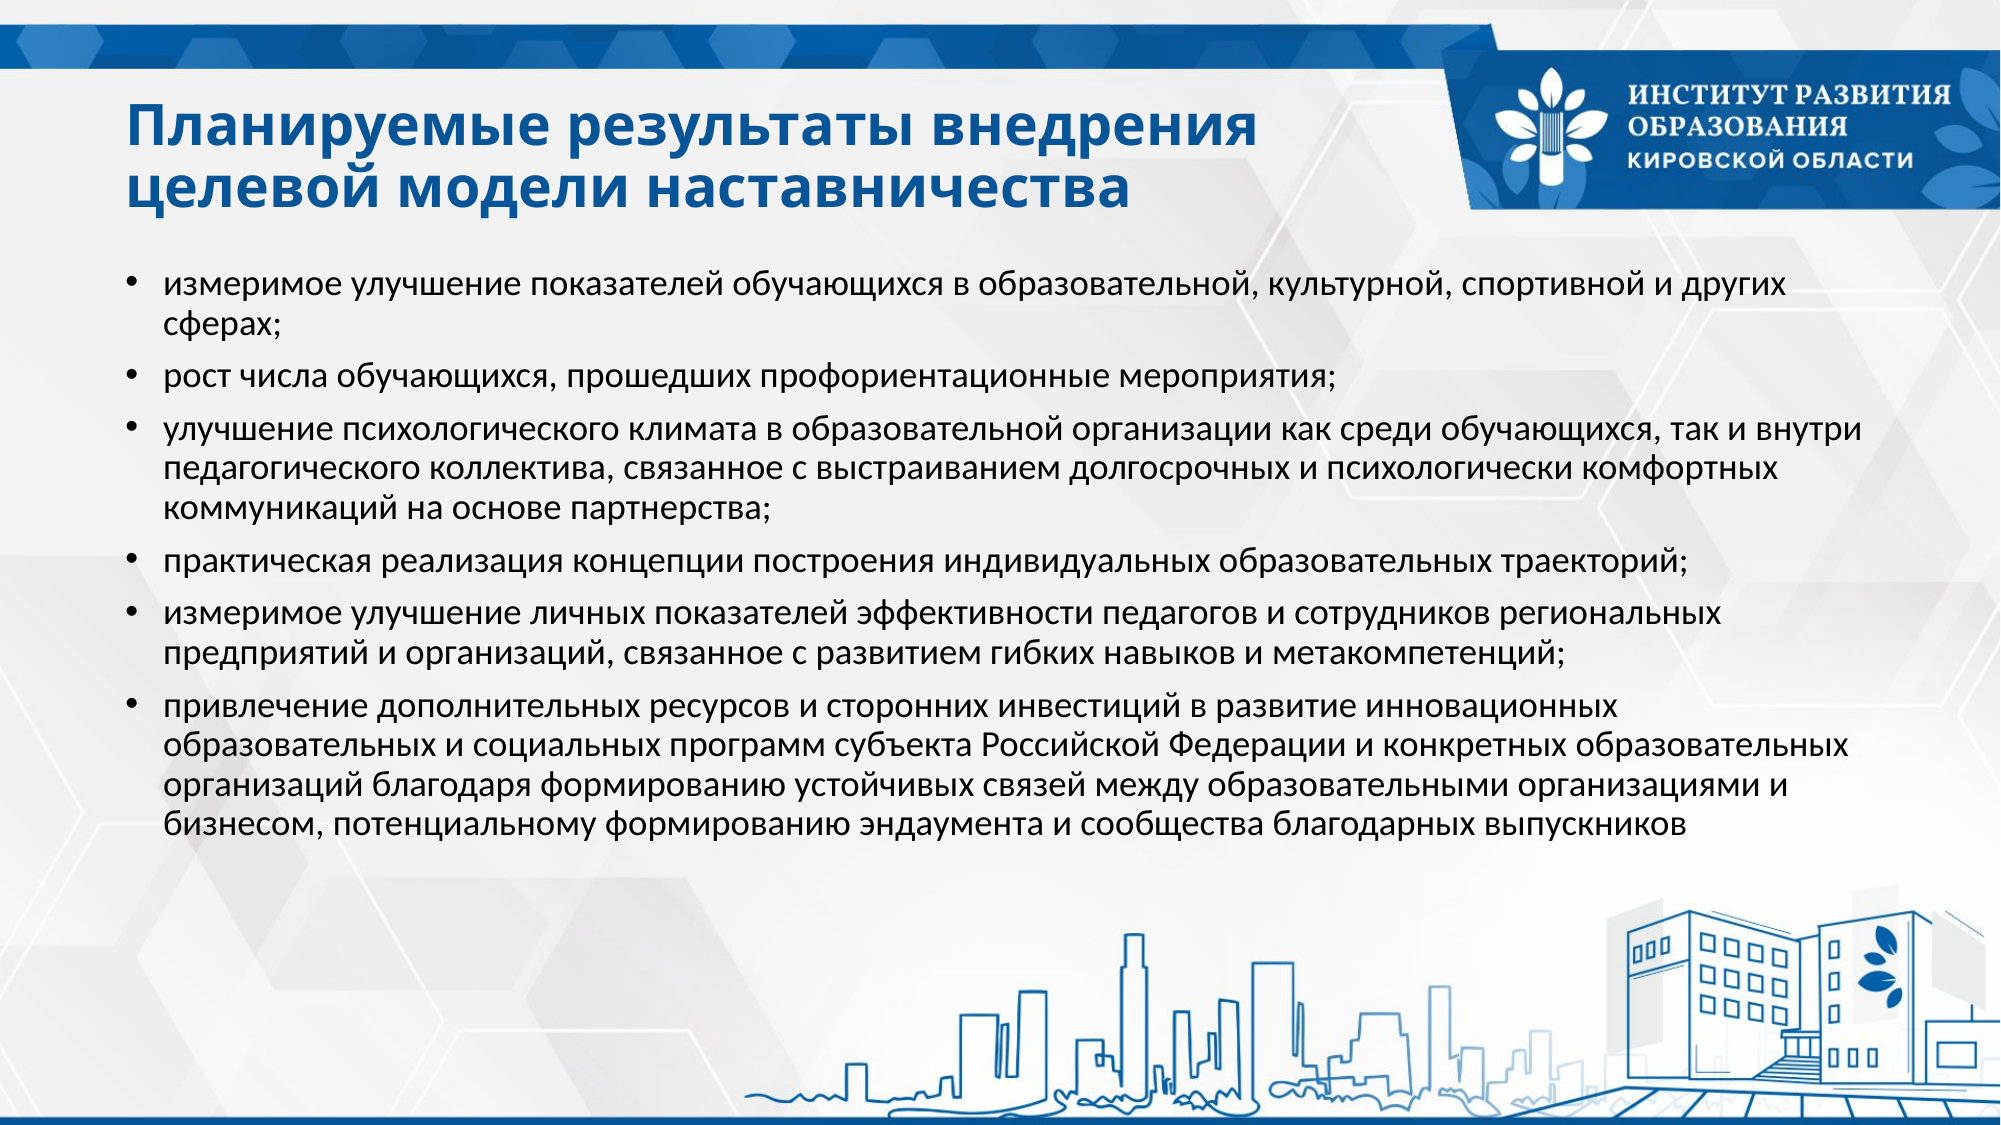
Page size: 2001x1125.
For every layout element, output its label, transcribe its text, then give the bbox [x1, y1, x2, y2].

list измеримое улучшение показателей обучающихся в образовательной, культурной, спортивной и других сферах; рост числа обучающихся, прошедших профориентационные мероприятия; улучшение психологического климата в образовательной организации как среди обучающихся, так и внутри педагогического коллектива, связанное с выстраиванием долгосрочных и психологически комфортных коммуникаций на основе партнерства; практическая реализация концепции построения индивидуальных образовательных траекторий; измеримое улучшение личных показателей эффективности педагогов и сотрудников региональных предприятий и организаций, связанное с развитием гибких навыков и метакомпетенций; привлечение дополнительных ресурсов и сторонних инвестиций в развитие инновационных образовательных и социальных программ субъекта Российской Федерации и конкретных образовательных организаций благодаря формированию устойчивых связей между образовательными организациями и бизнесом, потенциальному формированию эндаумента и сообщества благодарных выпускников [110, 256, 1890, 886]
picture [0, 0, 2001, 1125]
title Планируемые результаты внедрения целевой модели наставничества [110, 87, 1359, 230]
